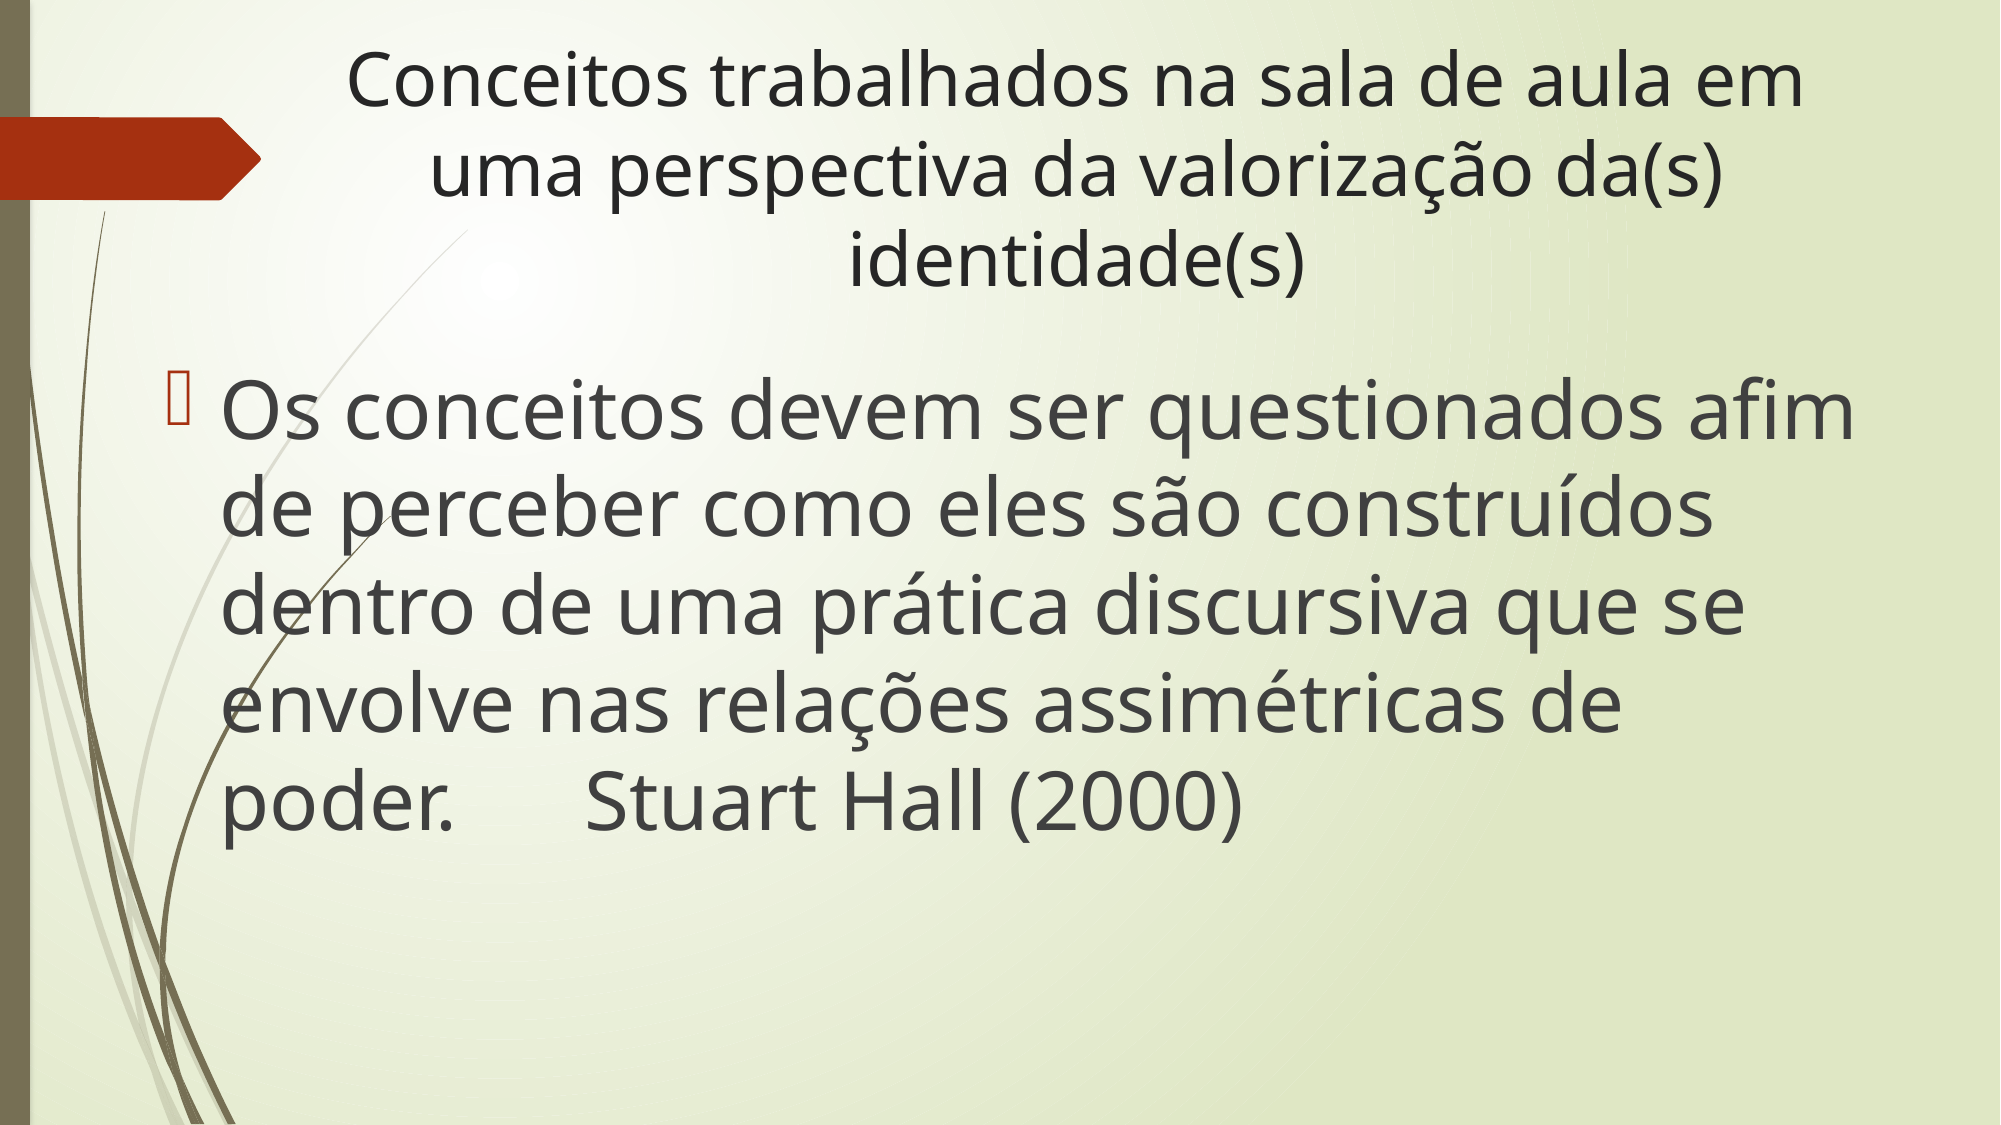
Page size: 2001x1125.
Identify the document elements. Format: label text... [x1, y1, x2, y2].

list Os conceitos devem ser questionados afim de perceber como eles são construídos dentro de uma prática discursiva que se envolve nas relações assimétricas de poder. Stuart Hall (2000) [150, 350, 1888, 1066]
title Conceitos trabalhados na sala de aula em uma perspectiva da valorização da(s) identidade(s) [265, 23, 1888, 313]
